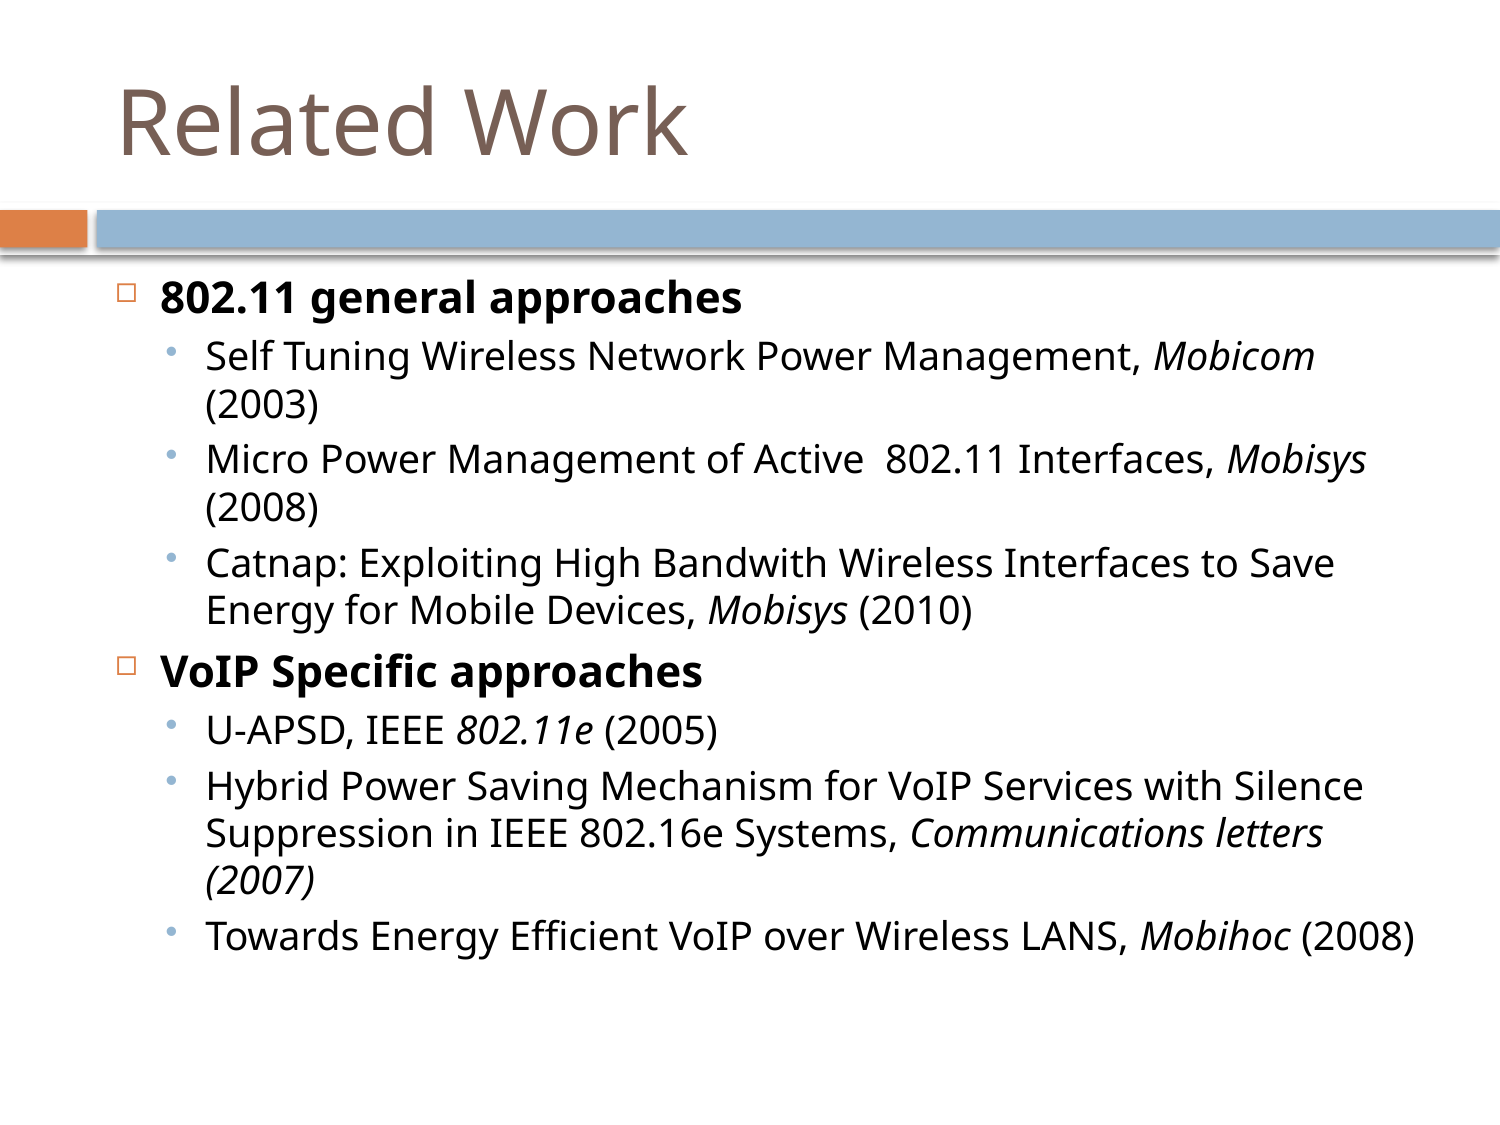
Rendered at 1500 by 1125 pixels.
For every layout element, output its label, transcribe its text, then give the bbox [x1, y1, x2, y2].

title Related Work [100, 37, 1438, 200]
list 802.11 general approaches Self Tuning Wireless Network Power Management, Mobicom (2003) Micro Power Management of Active 802.11 Interfaces, Mobisys (2008) Catnap: Exploiting High Bandwith Wireless Interfaces to Save Energy for Mobile Devices, Mobisys (2010) VoIP Specific approaches U-APSD, IEEE 802.11e (2005) Hybrid Power Saving Mechanism for VoIP Services with Silence Suppression in IEEE 802.16e Systems, Communications letters (2007) Towards Energy Efficient VoIP over Wireless LANS, Mobihoc (2008) [100, 262, 1438, 1000]
